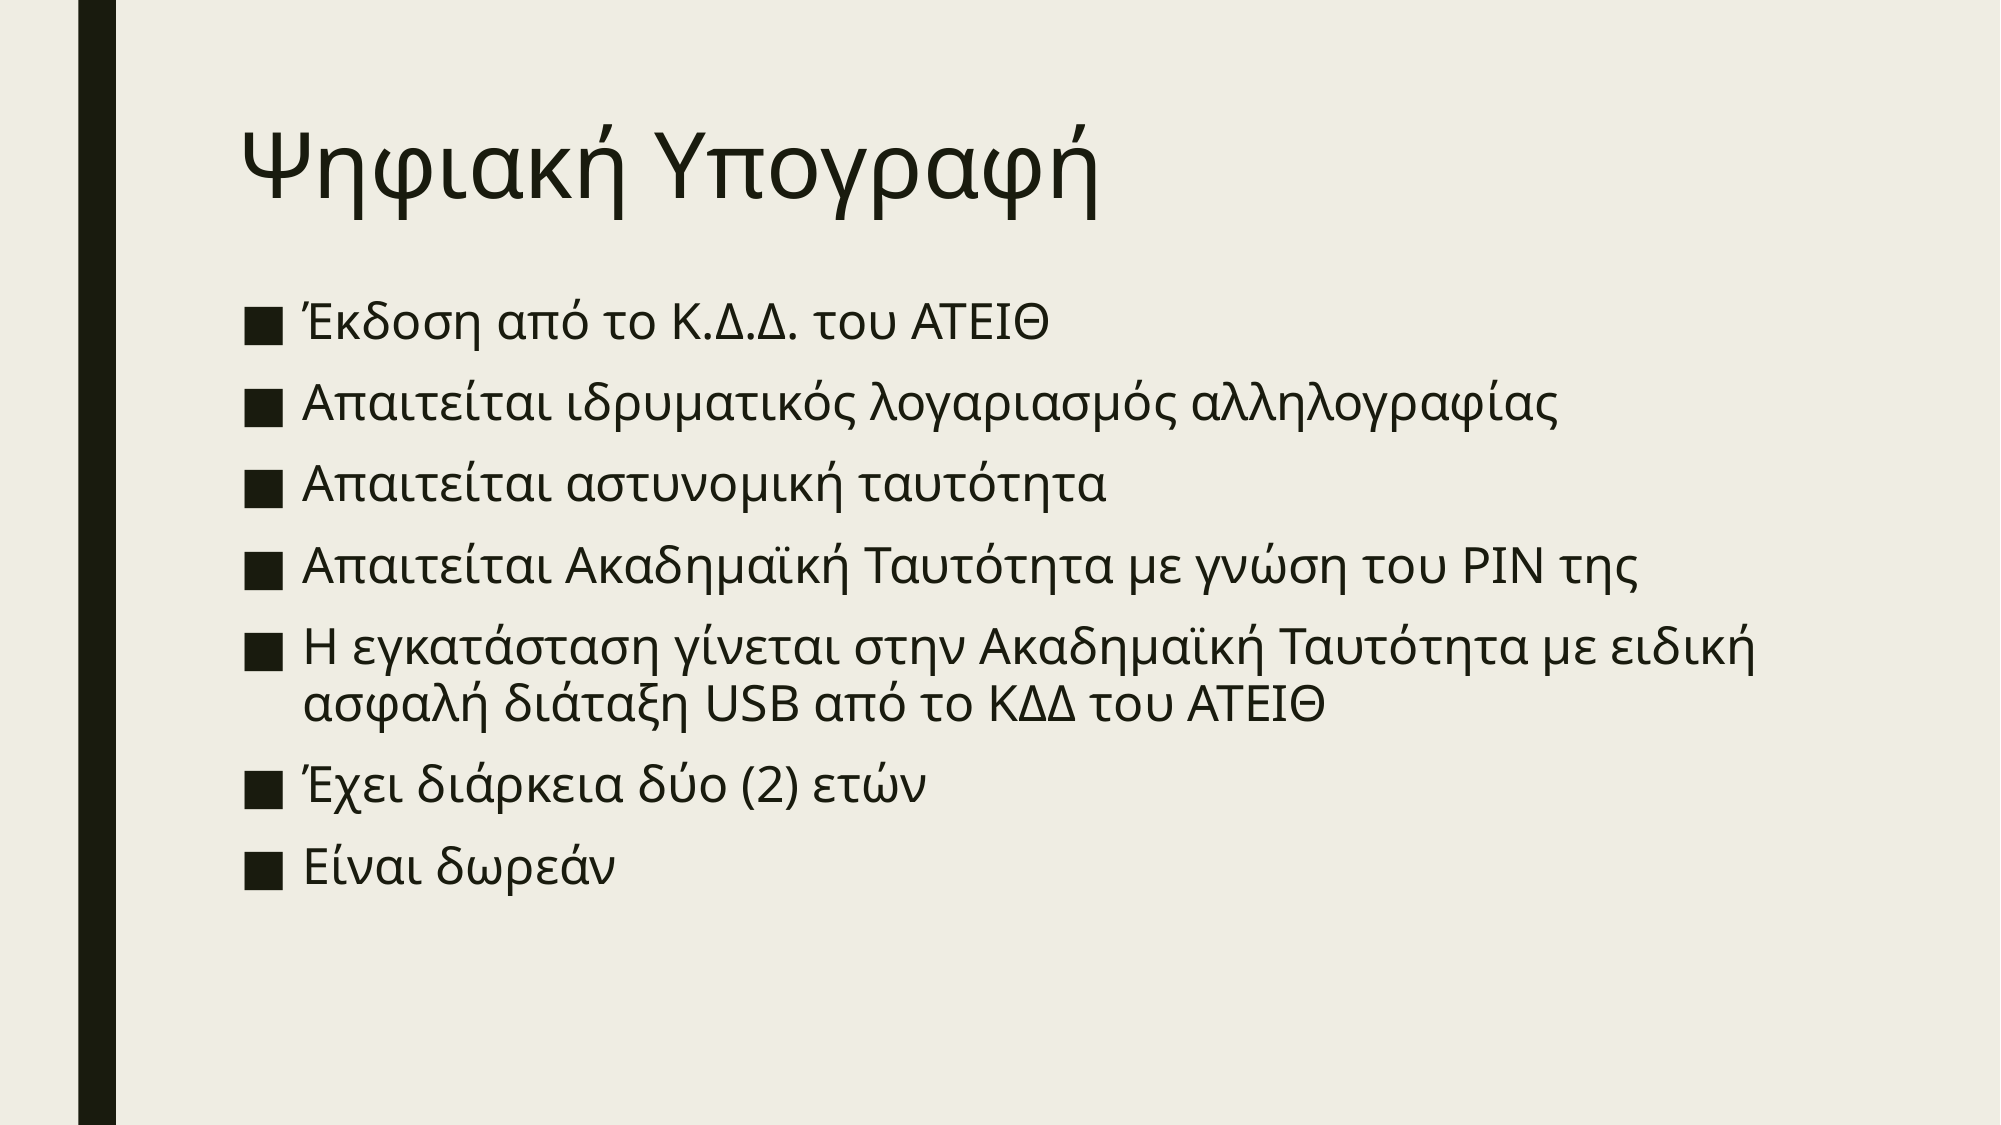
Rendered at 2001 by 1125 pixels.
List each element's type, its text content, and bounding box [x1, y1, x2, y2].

list Έκδοση από το Κ.Δ.Δ. του ΑΤΕΙΘ Απαιτείται ιδρυματικός λογαριασμός αλληλογραφίας Απαιτείται αστυνομική ταυτότητα Απαιτείται Ακαδημαϊκή Ταυτότητα με γνώση του PIN της Η εγκατάσταση γίνεται στην Ακαδημαϊκή Ταυτότητα με ειδική ασφαλή διάταξη USB από το ΚΔΔ του ΑΤΕΙΘ Έχει διάρκεια δύο (2) ετών Είναι δωρεάν [225, 286, 1800, 976]
title Ψηφιακή Υπογραφή [225, 112, 1800, 286]
